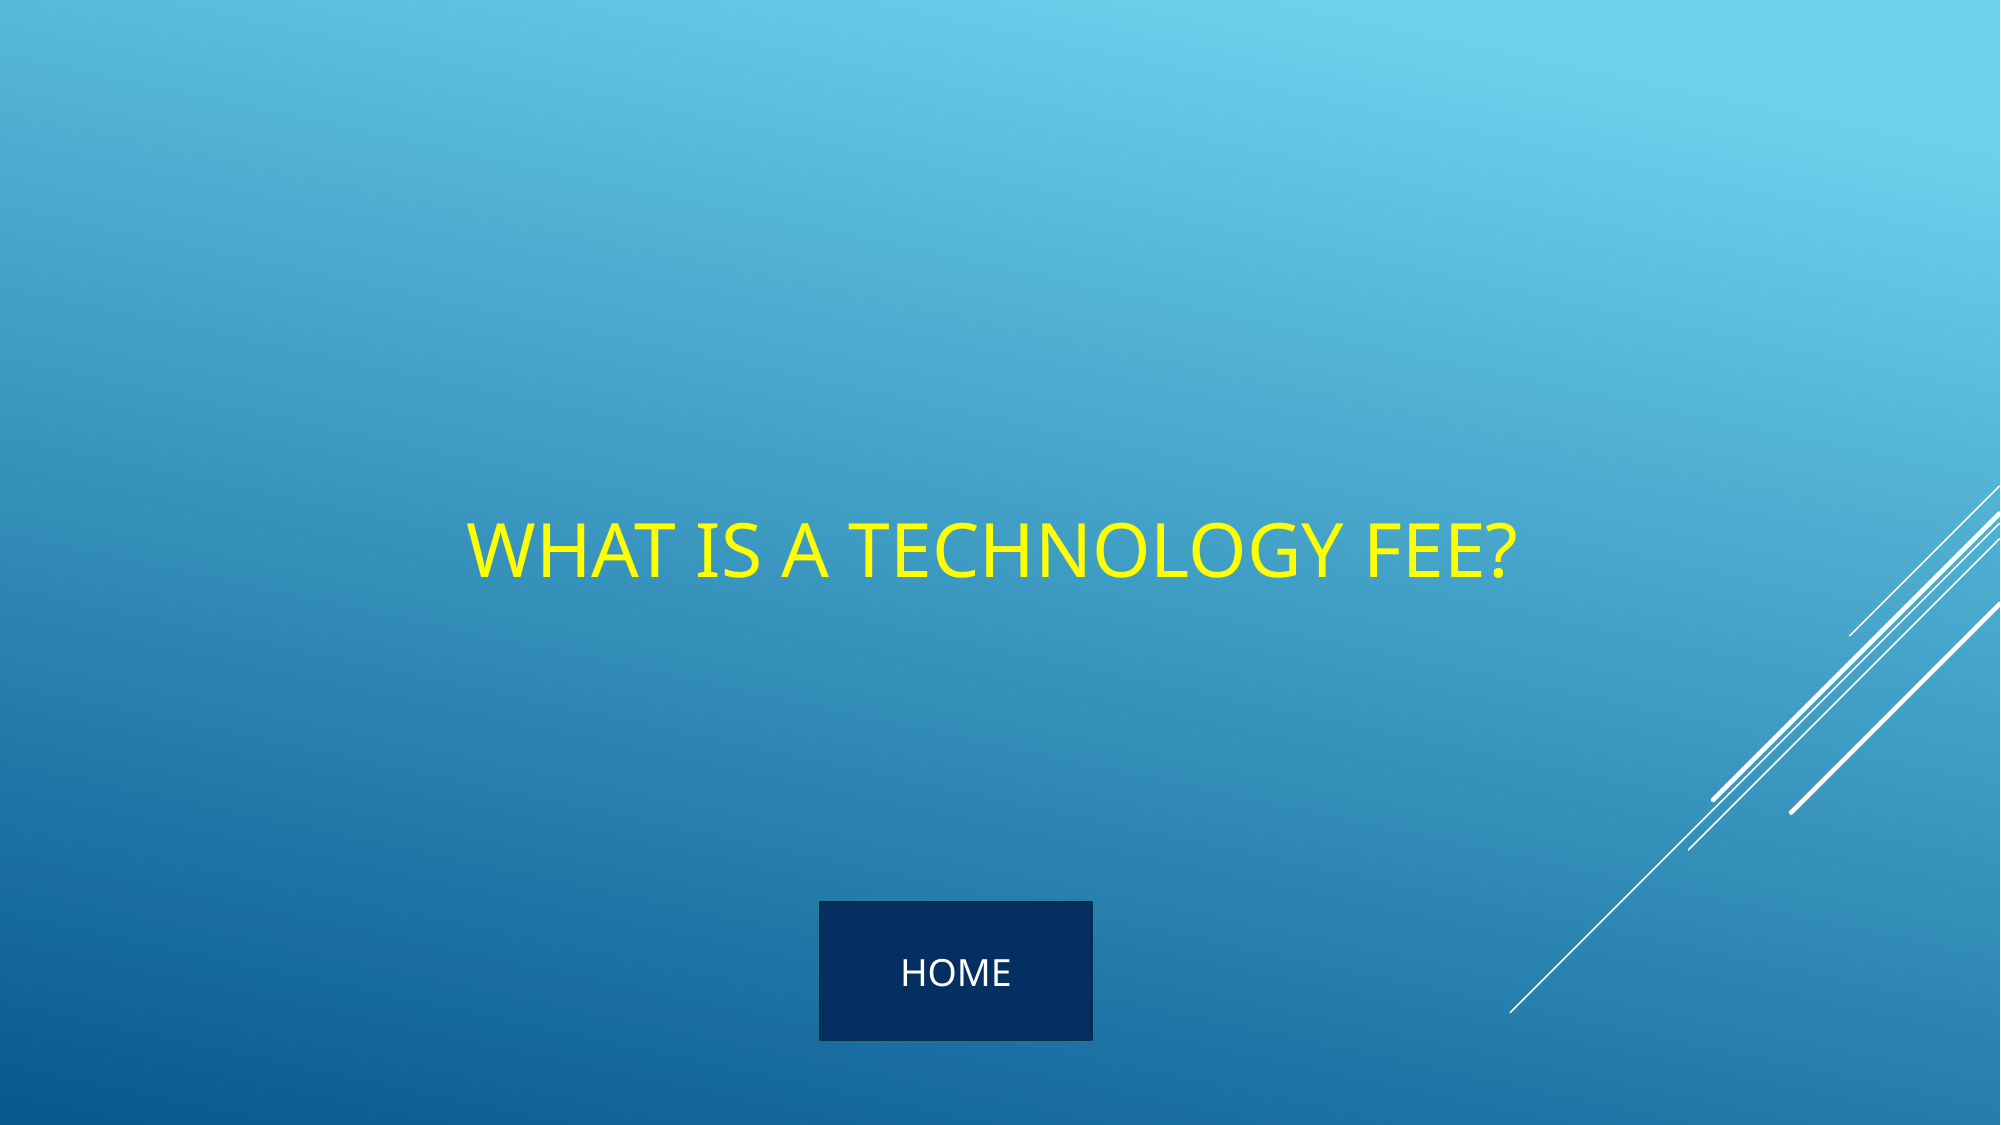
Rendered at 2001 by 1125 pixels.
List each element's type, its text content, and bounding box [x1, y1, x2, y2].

text_box WHAT IS A TECHNOLOGY FEE? [451, 494, 1535, 600]
